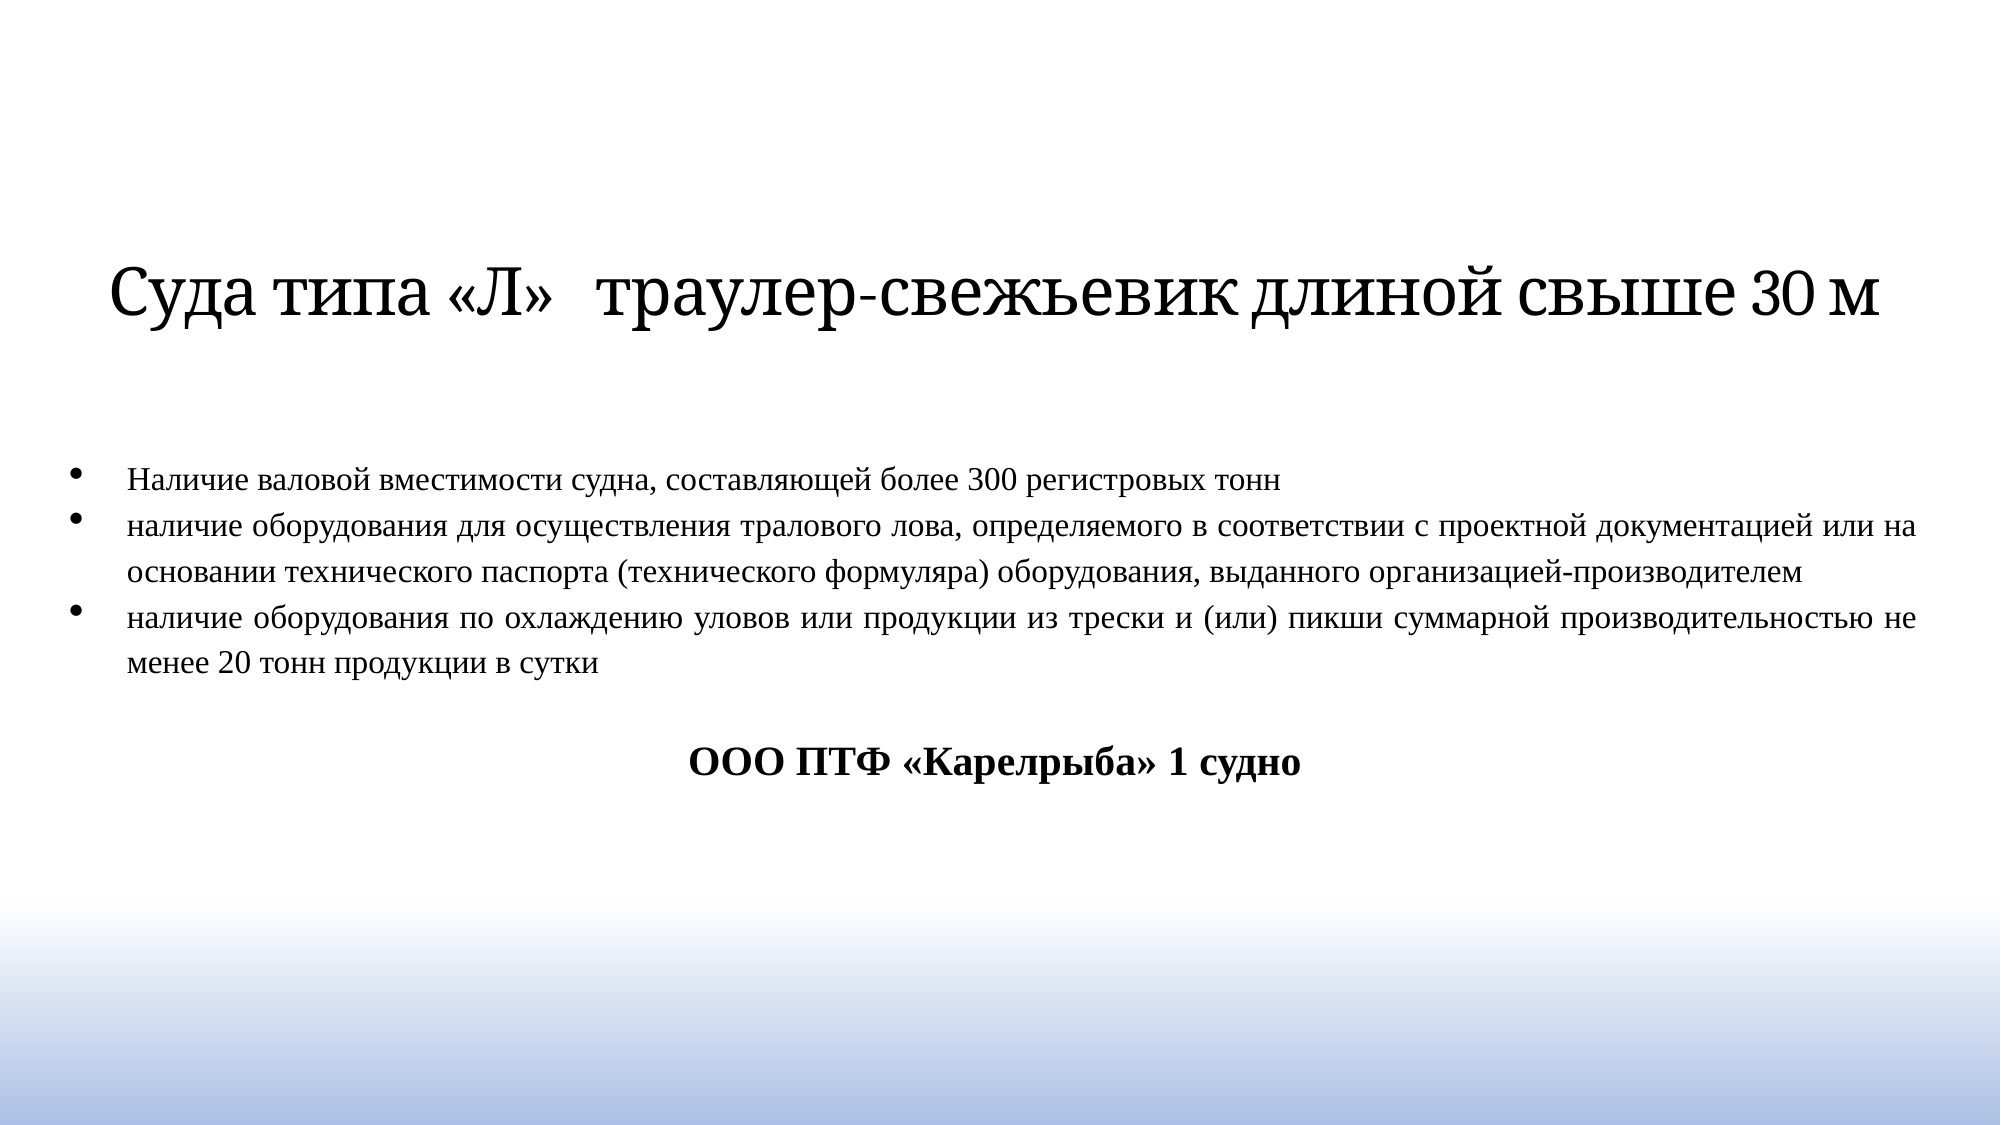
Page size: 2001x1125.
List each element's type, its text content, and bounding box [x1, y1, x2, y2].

text_box Суда типа «Л» траулер-свежьевик длиной свыше 30 м Наличие валовой вместимости судна, составляющей более 300 регистровых тонн наличие оборудования для осуществления тралового лова, определяемого в соответствии с проектной документацией или на основании технического паспорта (технического формуляра) оборудования, выданного организацией-производителем наличие оборудования по охлаждению уловов или продукции из трески и (или) пикши суммарной производительностью не менее 20 тонн продукции в сутки ООО ПТФ «Карелрыба» 1 судно [55, 81, 1935, 792]
